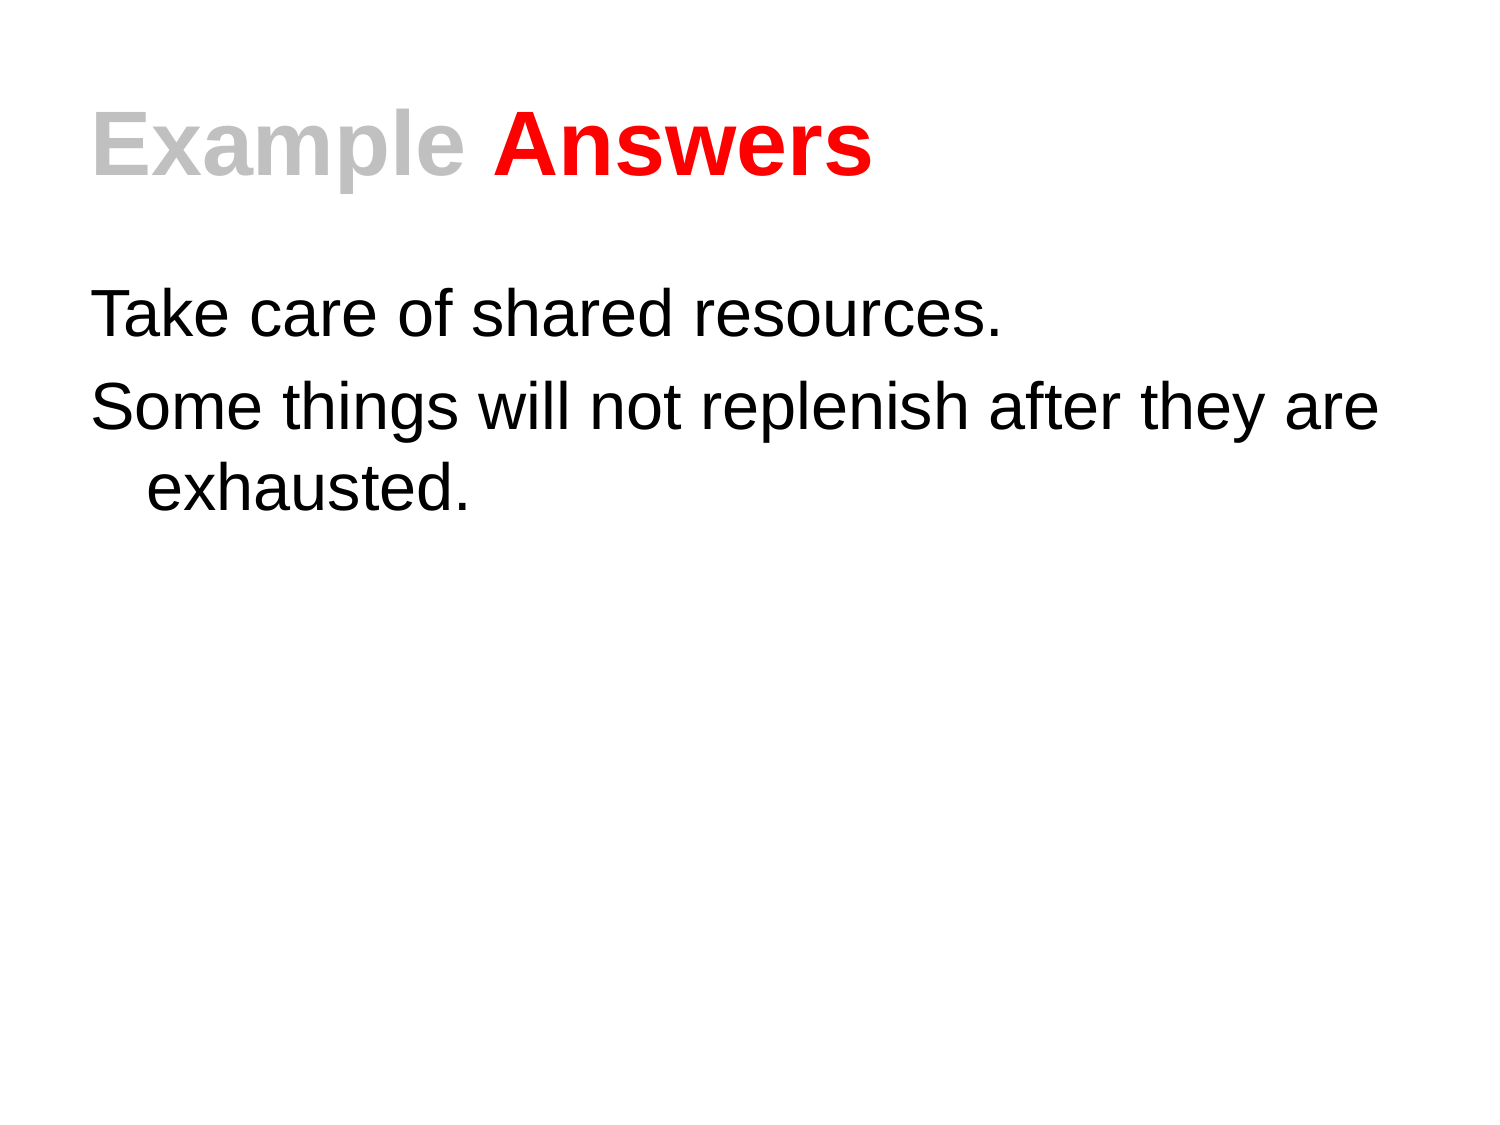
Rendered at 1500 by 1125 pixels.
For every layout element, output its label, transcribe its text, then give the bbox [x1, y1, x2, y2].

list Take care of shared resources. Some things will not replenish after they are exhausted. [75, 262, 1425, 1005]
title Example Answers [75, 45, 1425, 233]
